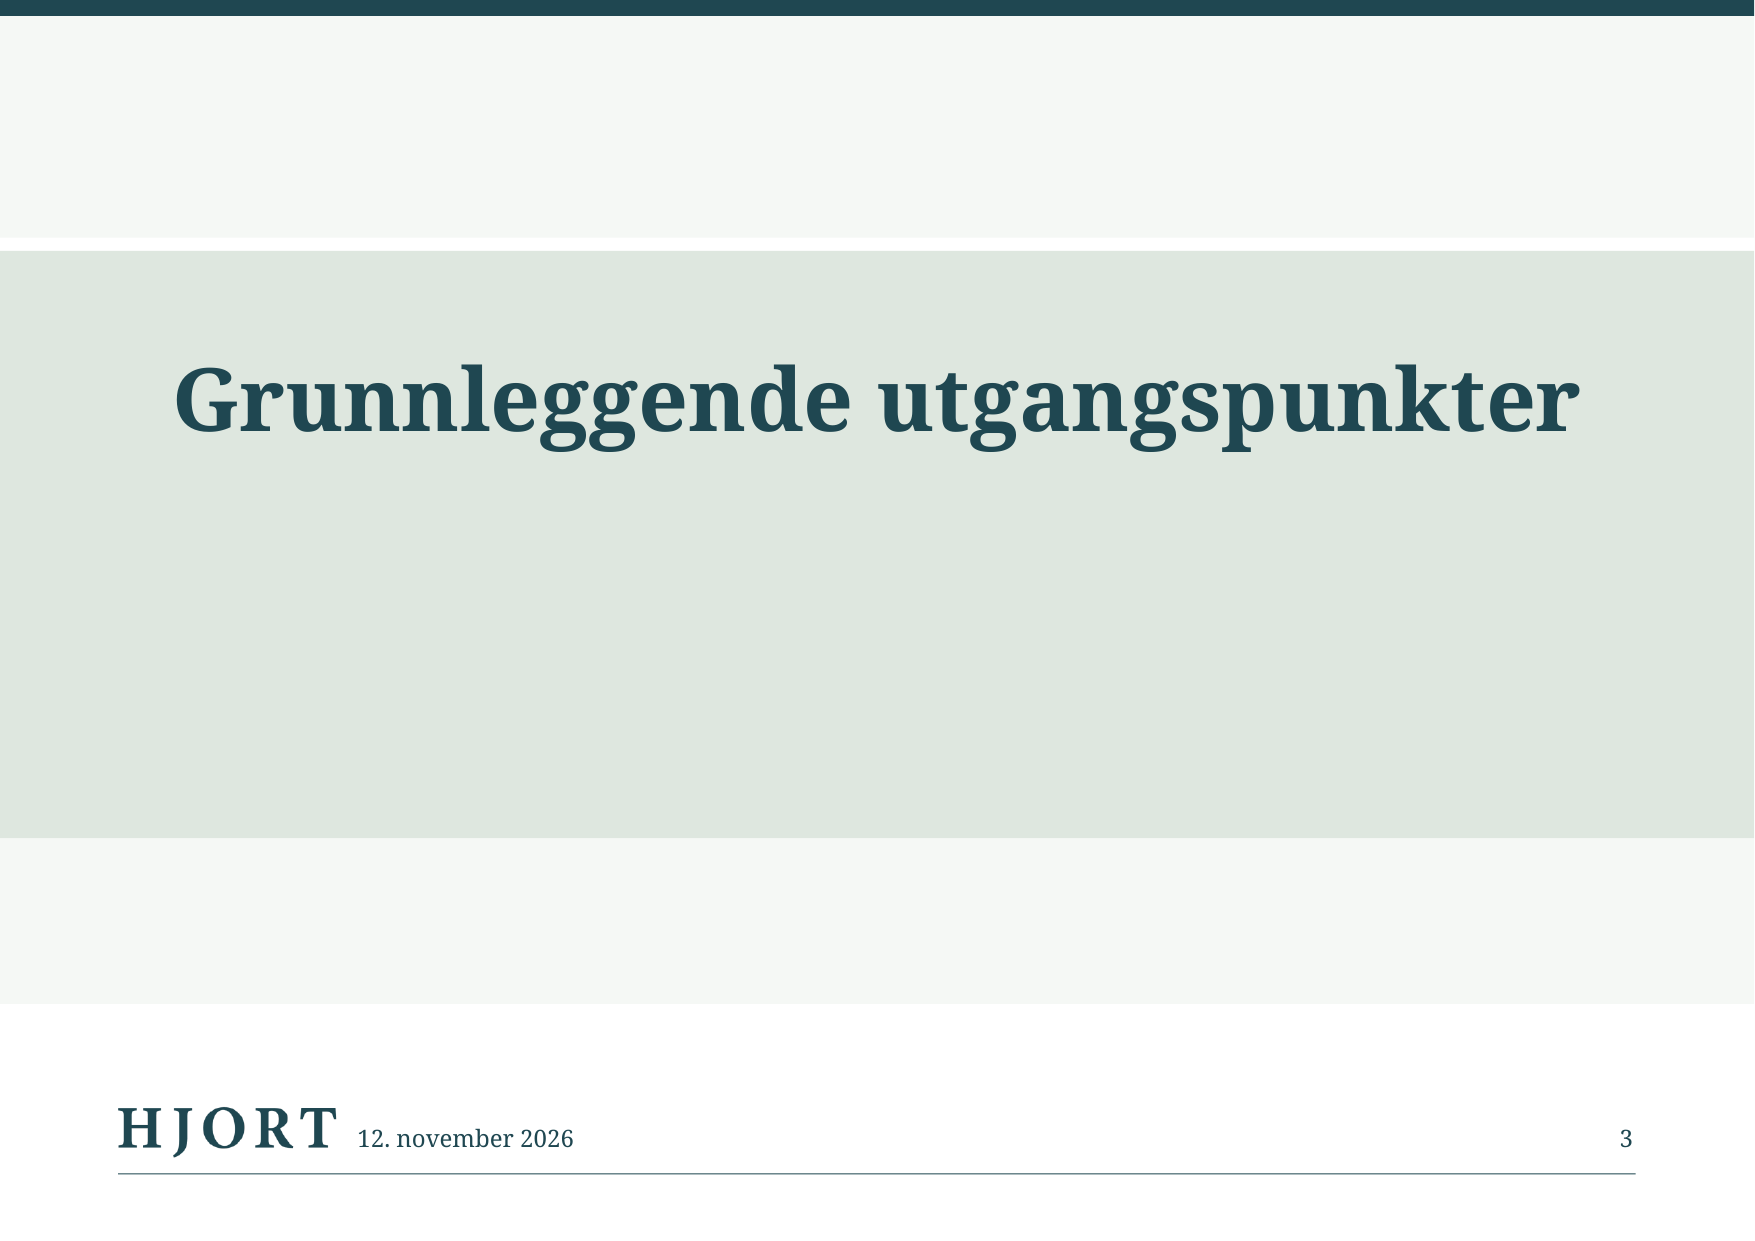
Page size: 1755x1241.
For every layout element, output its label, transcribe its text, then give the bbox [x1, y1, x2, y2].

slide_number 3 [1573, 1123, 1633, 1168]
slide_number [357, 1123, 618, 1168]
title Grunnleggende utgangspunkter [121, 343, 1634, 569]
picture [0, 1087, 345, 1241]
